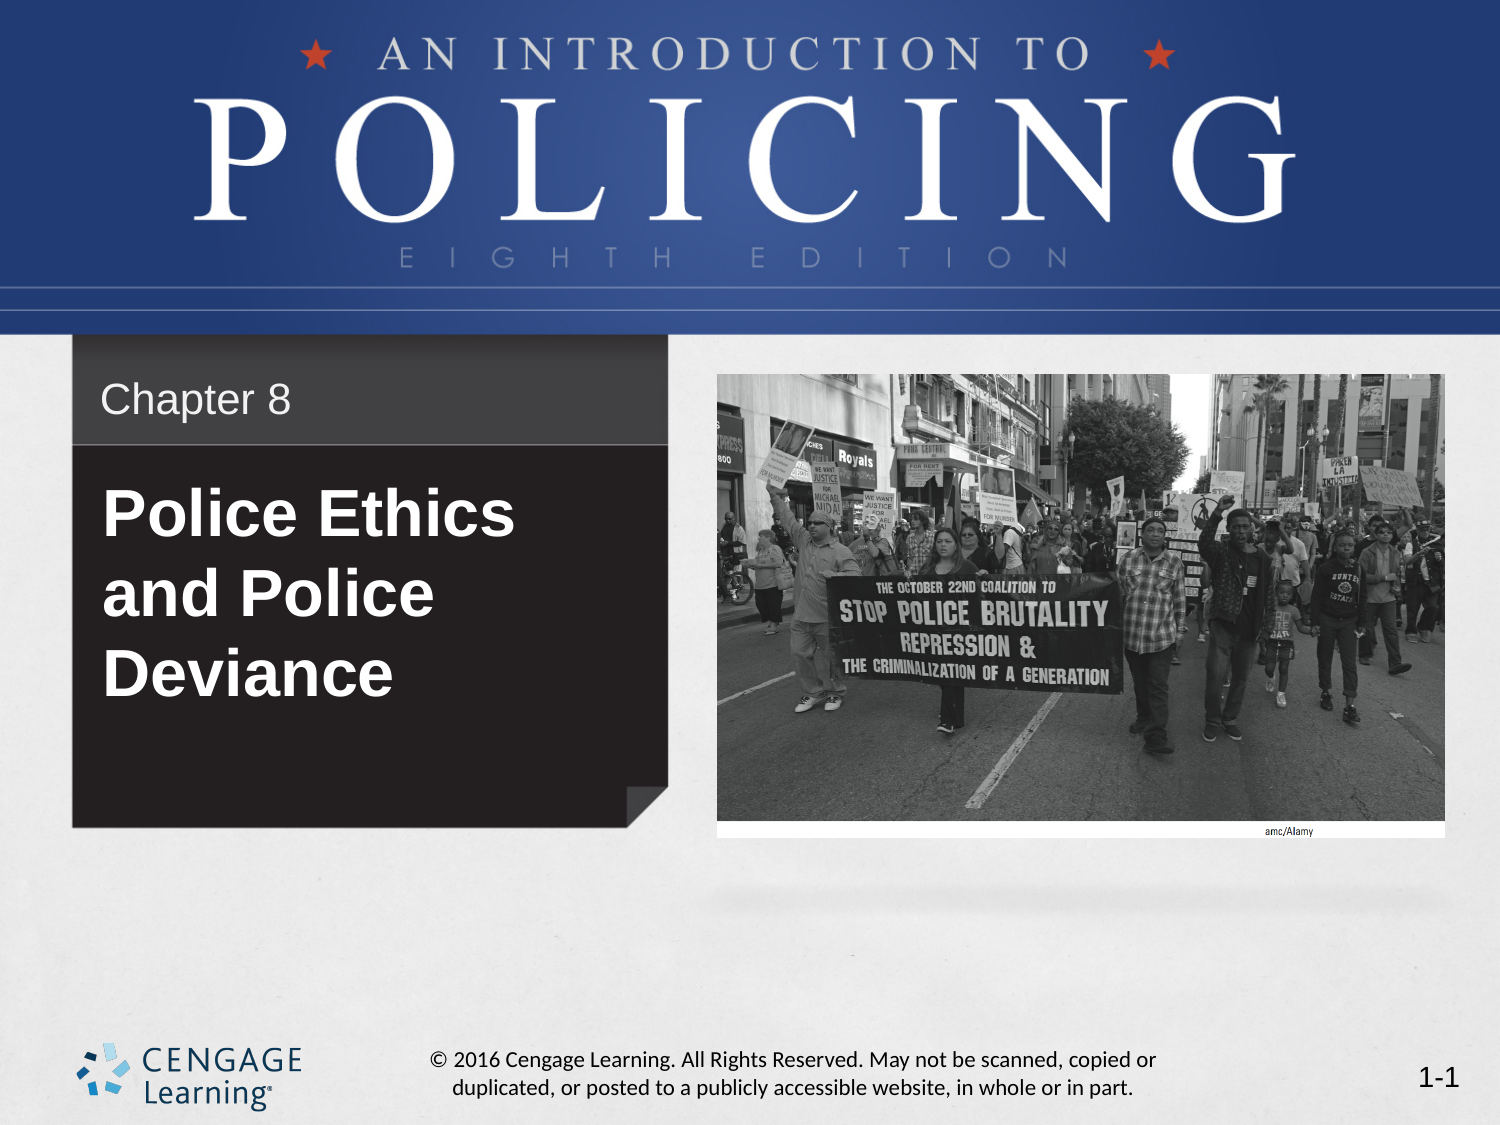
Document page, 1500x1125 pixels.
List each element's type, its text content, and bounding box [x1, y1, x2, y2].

slide_number 1-1 [1125, 1042, 1475, 1103]
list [687, 374, 1476, 838]
title Chapter 8 [99, 349, 663, 438]
subtitle Police Ethics and Police Deviance [87, 462, 663, 713]
picture [0, 0, 1500, 1125]
